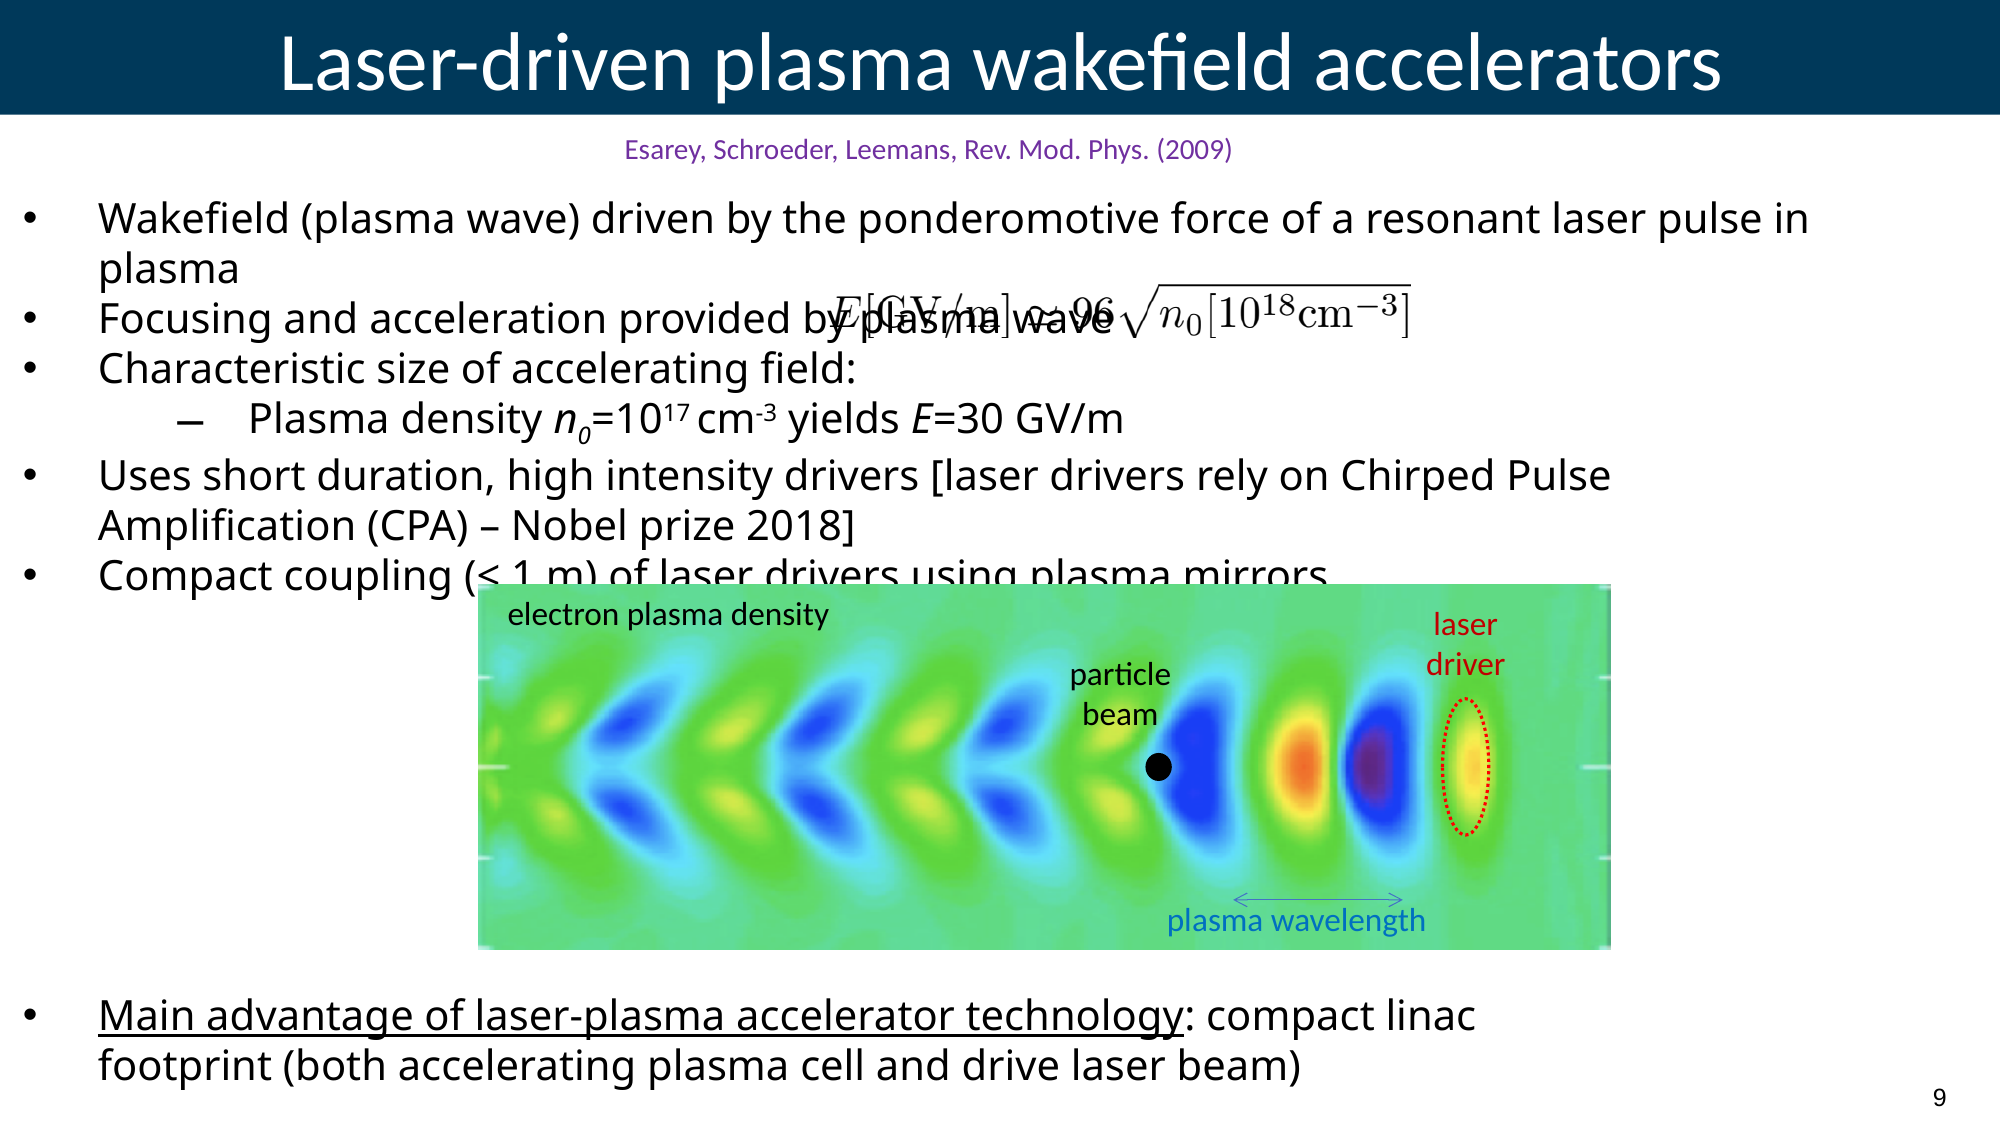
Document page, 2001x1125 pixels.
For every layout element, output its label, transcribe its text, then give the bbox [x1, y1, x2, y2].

text_box Main advantage of laser-plasma accelerator technology: compact linac footprint (both accelerating plasma cell and drive laser beam) [8, 981, 1665, 1097]
text_box 9 [1883, 1071, 1997, 1122]
text_box Wakefield (plasma wave) driven by the ponderomotive force of a resonant laser pulse in plasma Focusing and acceleration provided by plasma wave Characteristic size of accelerating field: Plasma density n0=1017 cm-3 yields E=30 GV/m Uses short duration, high intensity drivers [laser drivers rely on Chirped Pulse Amplification (CPA) – Nobel prize 2018] Compact coupling (< 1 m) of laser drivers using plasma mirrors [8, 184, 1884, 657]
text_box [478, 584, 1611, 950]
text_box Esarey, Schroeder, Leemans, Rev. Mod. Phys. (2009) [609, 123, 1249, 174]
text_box Laser-driven plasma wakefield accelerators [0, 0, 2000, 115]
picture [829, 283, 1411, 338]
